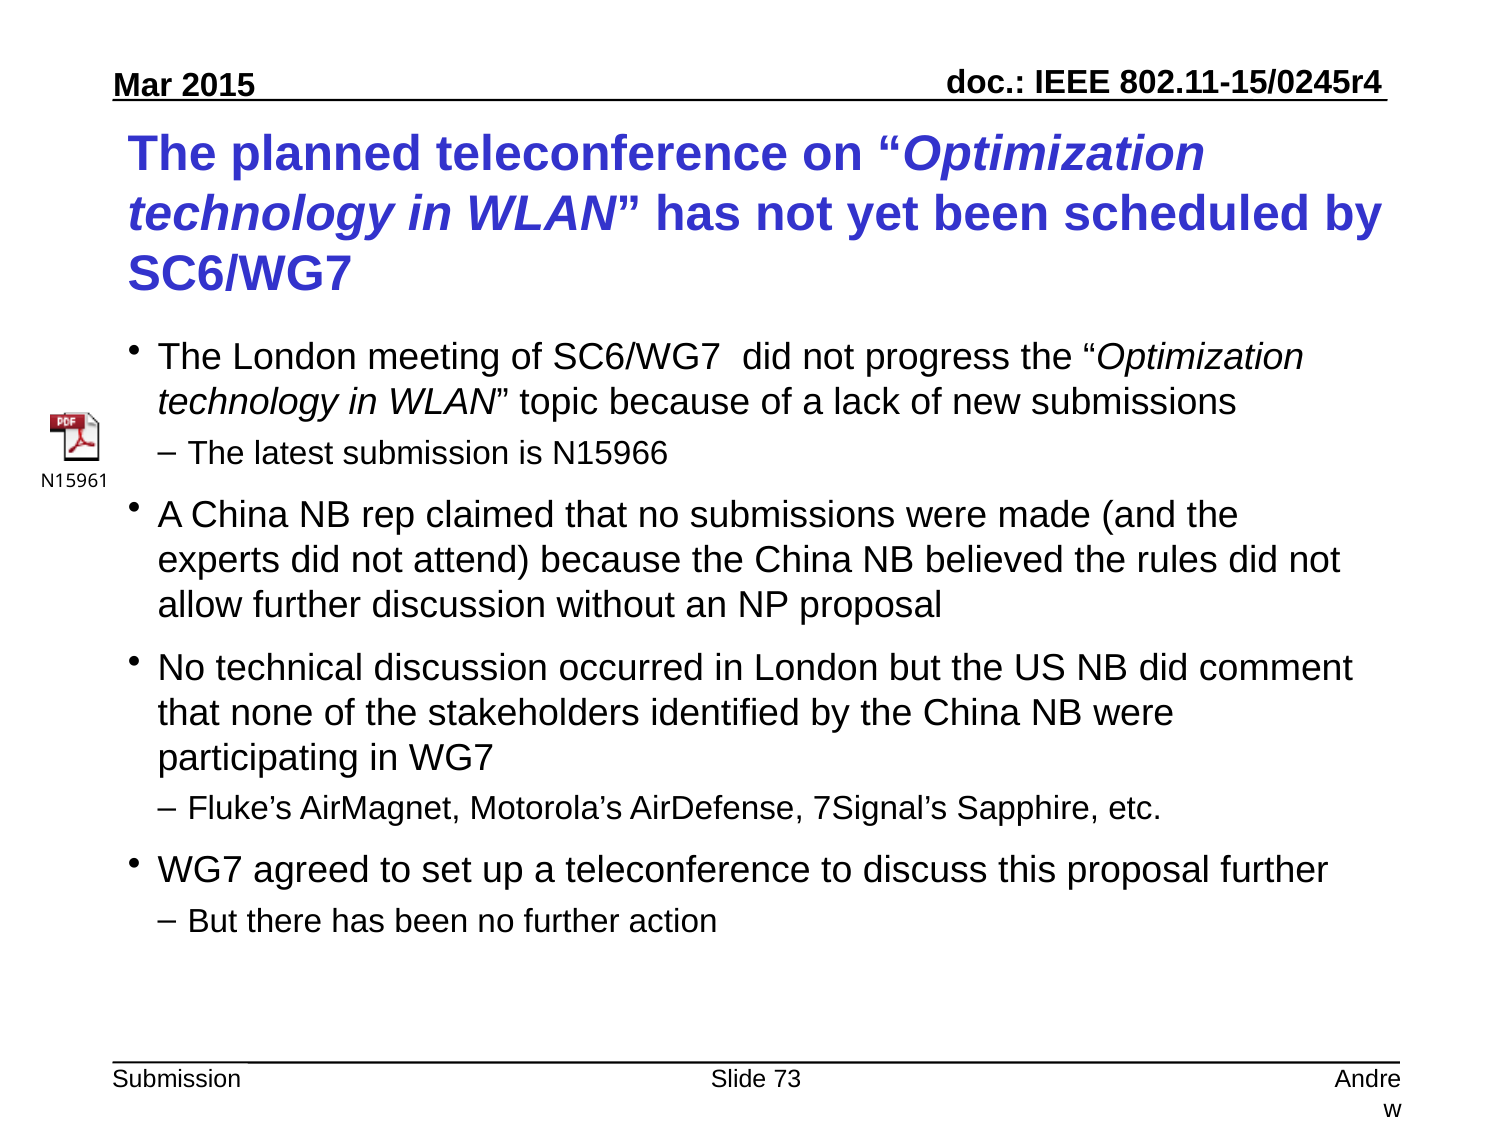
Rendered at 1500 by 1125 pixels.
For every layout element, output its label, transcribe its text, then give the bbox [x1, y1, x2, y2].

title The planned teleconference on “Optimization technology in WLAN” has not yet been scheduled by SC6/WG7 [112, 112, 1500, 288]
footer Andrew Myles, Cisco [1320, 1061, 1402, 1093]
slide_number Slide 73 [709, 1061, 803, 1093]
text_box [0, 410, 151, 538]
list The London meeting of SC6/WG7 did not progress the “Optimization technology in WLAN” topic because of a lack of new submissions The latest submission is N15966 A China NB rep claimed that no submissions were made (and the experts did not attend) because the China NB believed the rules did not allow further discussion without an NP proposal No technical discussion occurred in London but the US NB did comment that none of the stakeholders identified by the China NB were participating in WG7 Fluke’s AirMagnet, Motorola’s AirDefense, 7Signal’s Sapphire, etc. WG7 agreed to set up a teleconference to discuss this proposal further But there has been no further action [112, 324, 1388, 1000]
